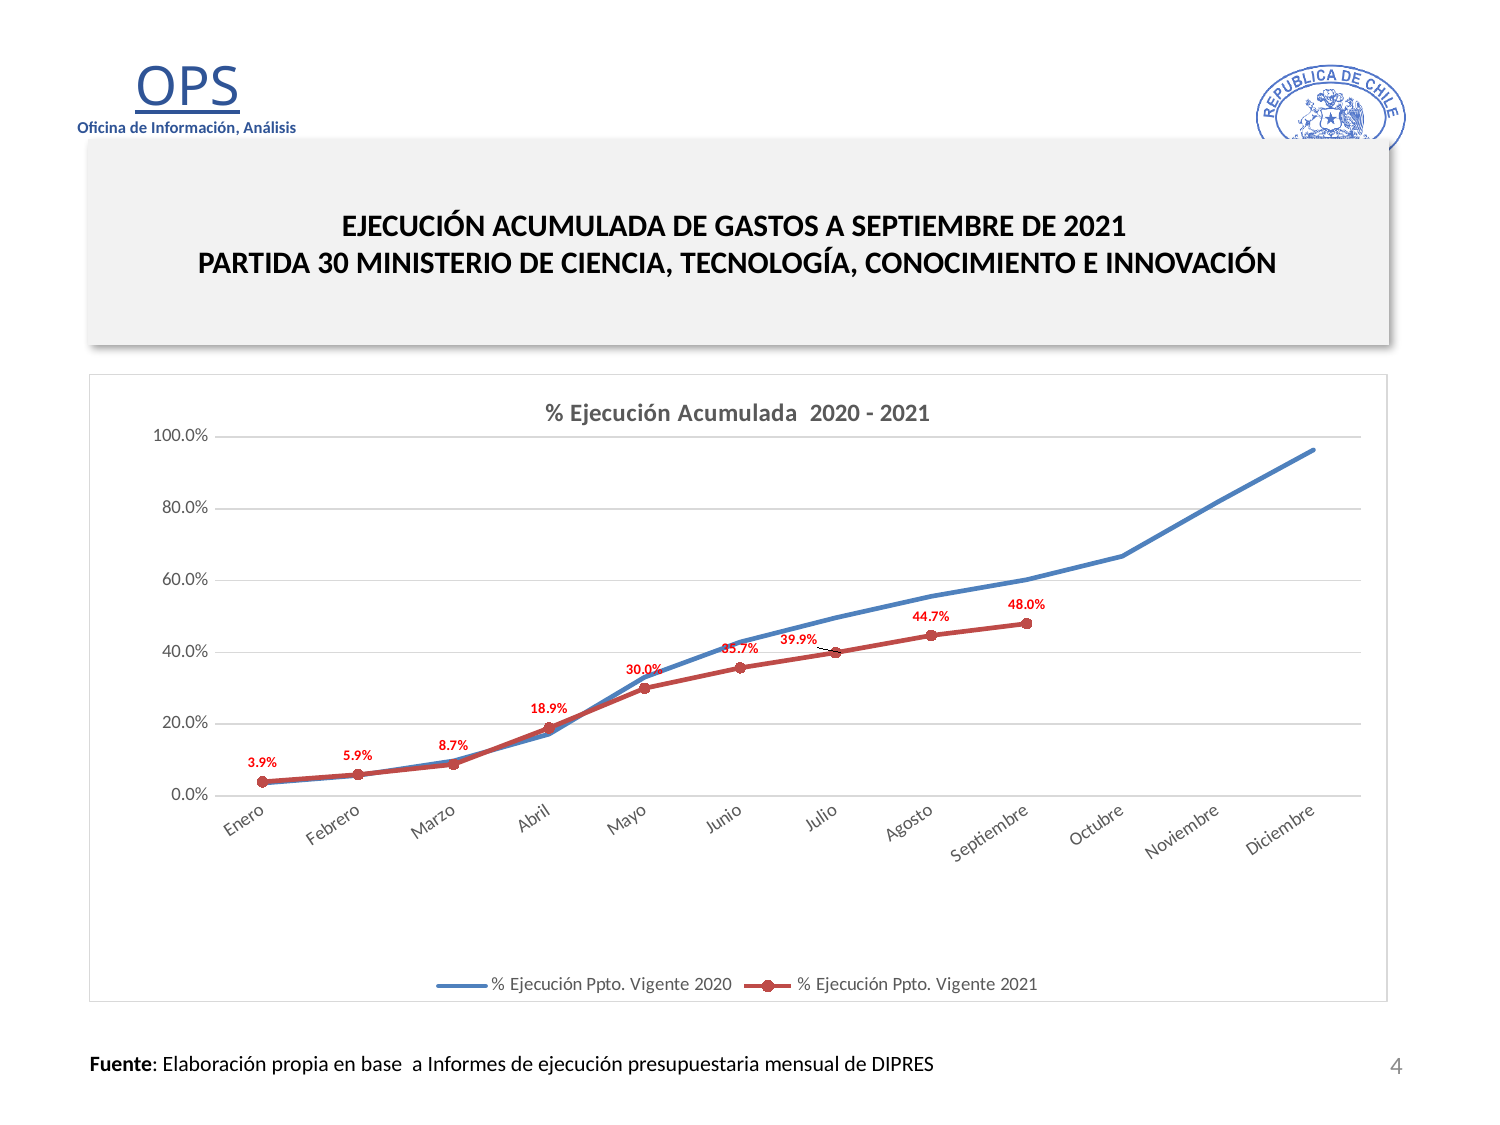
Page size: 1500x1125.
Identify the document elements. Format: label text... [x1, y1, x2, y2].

picture [1240, 58, 1420, 175]
slide_number 4 [1067, 1035, 1418, 1095]
title EJECUCIÓN ACUMULADA DE GASTOS A SEPTIEMBRE DE 2021 PARTIDA 30 MINISTERIO DE CIENCIA, TECNOLOGÍA, CONOCIMIENTO E INNOVACIÓN [88, 140, 1388, 345]
chart [88, 373, 1389, 1003]
